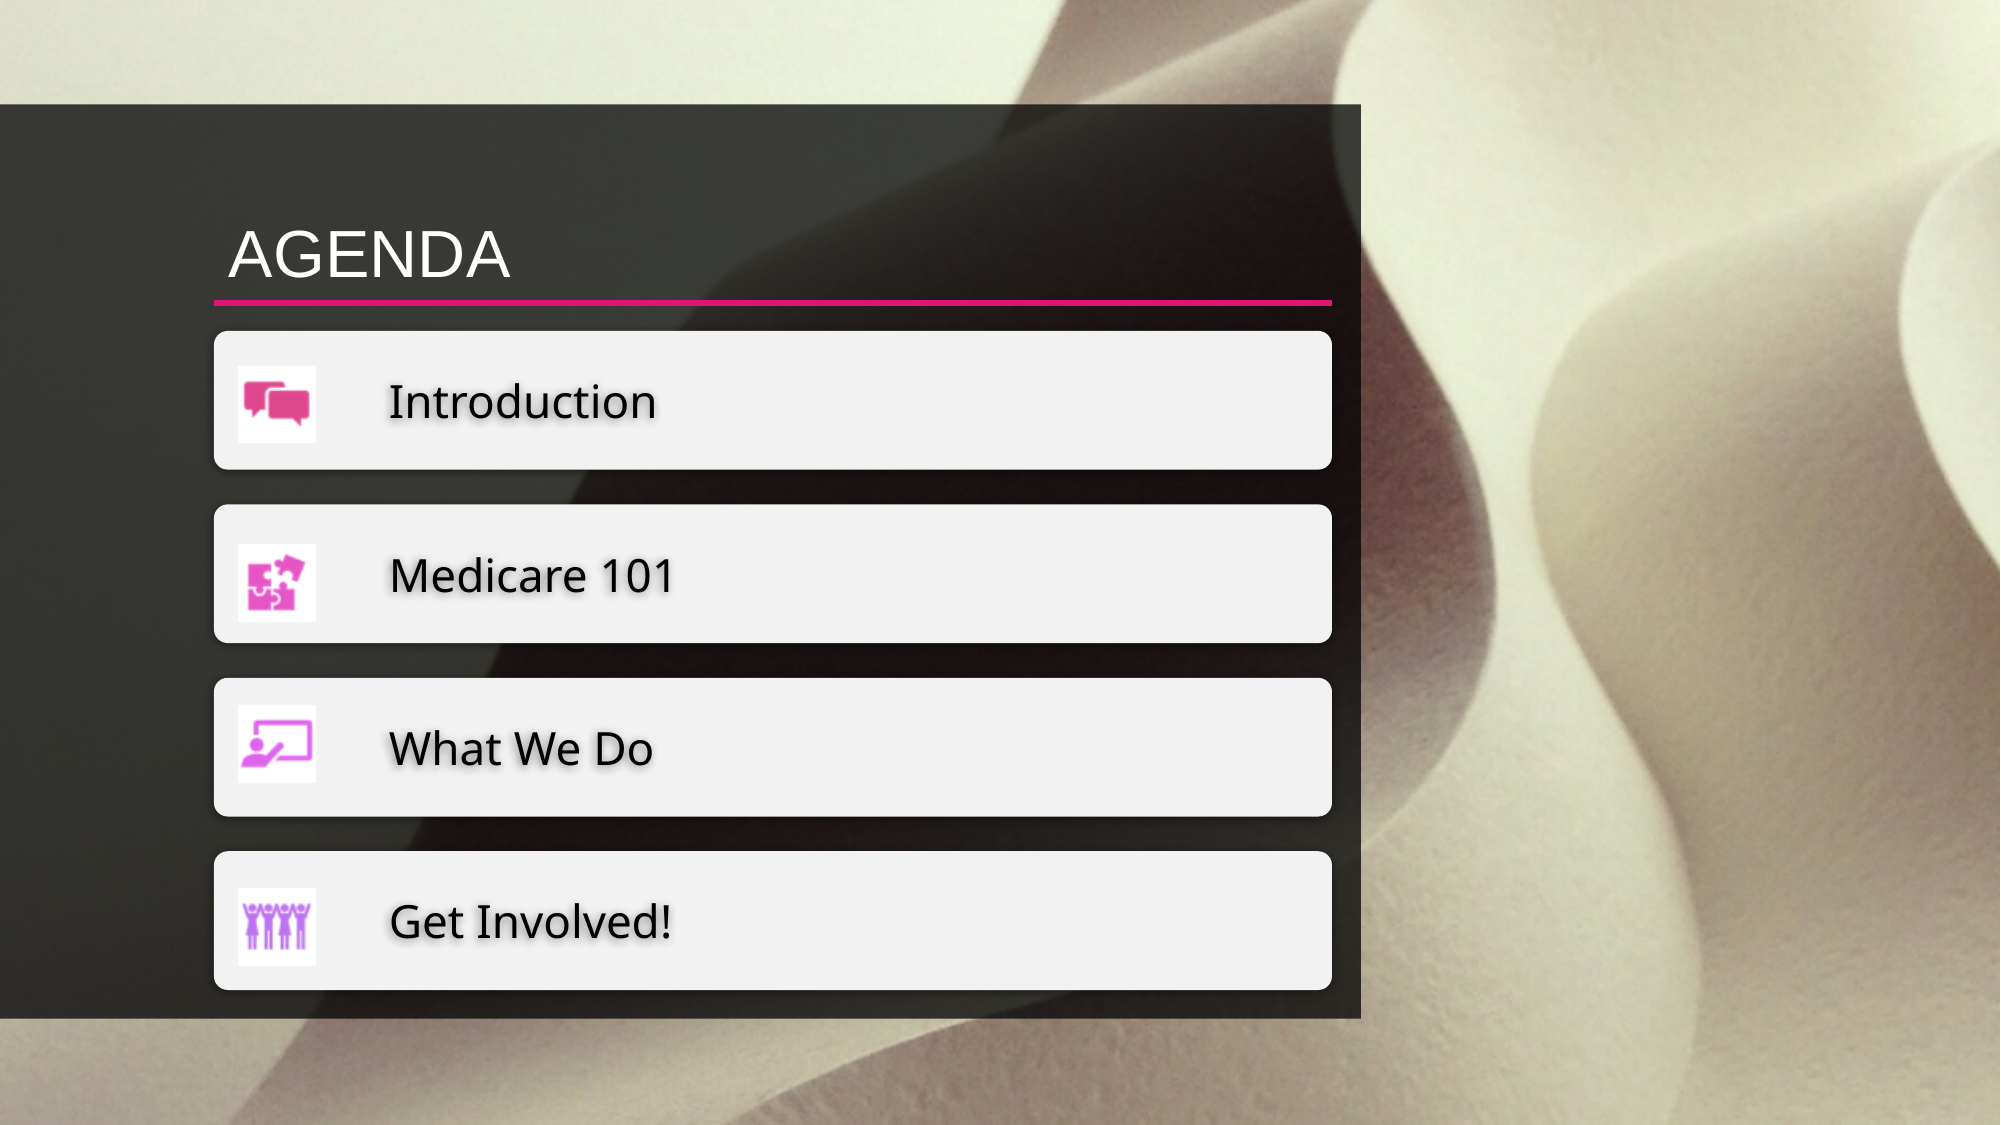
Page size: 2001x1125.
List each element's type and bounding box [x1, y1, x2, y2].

picture [0, 0, 2000, 1125]
text_box [213, 330, 1333, 991]
